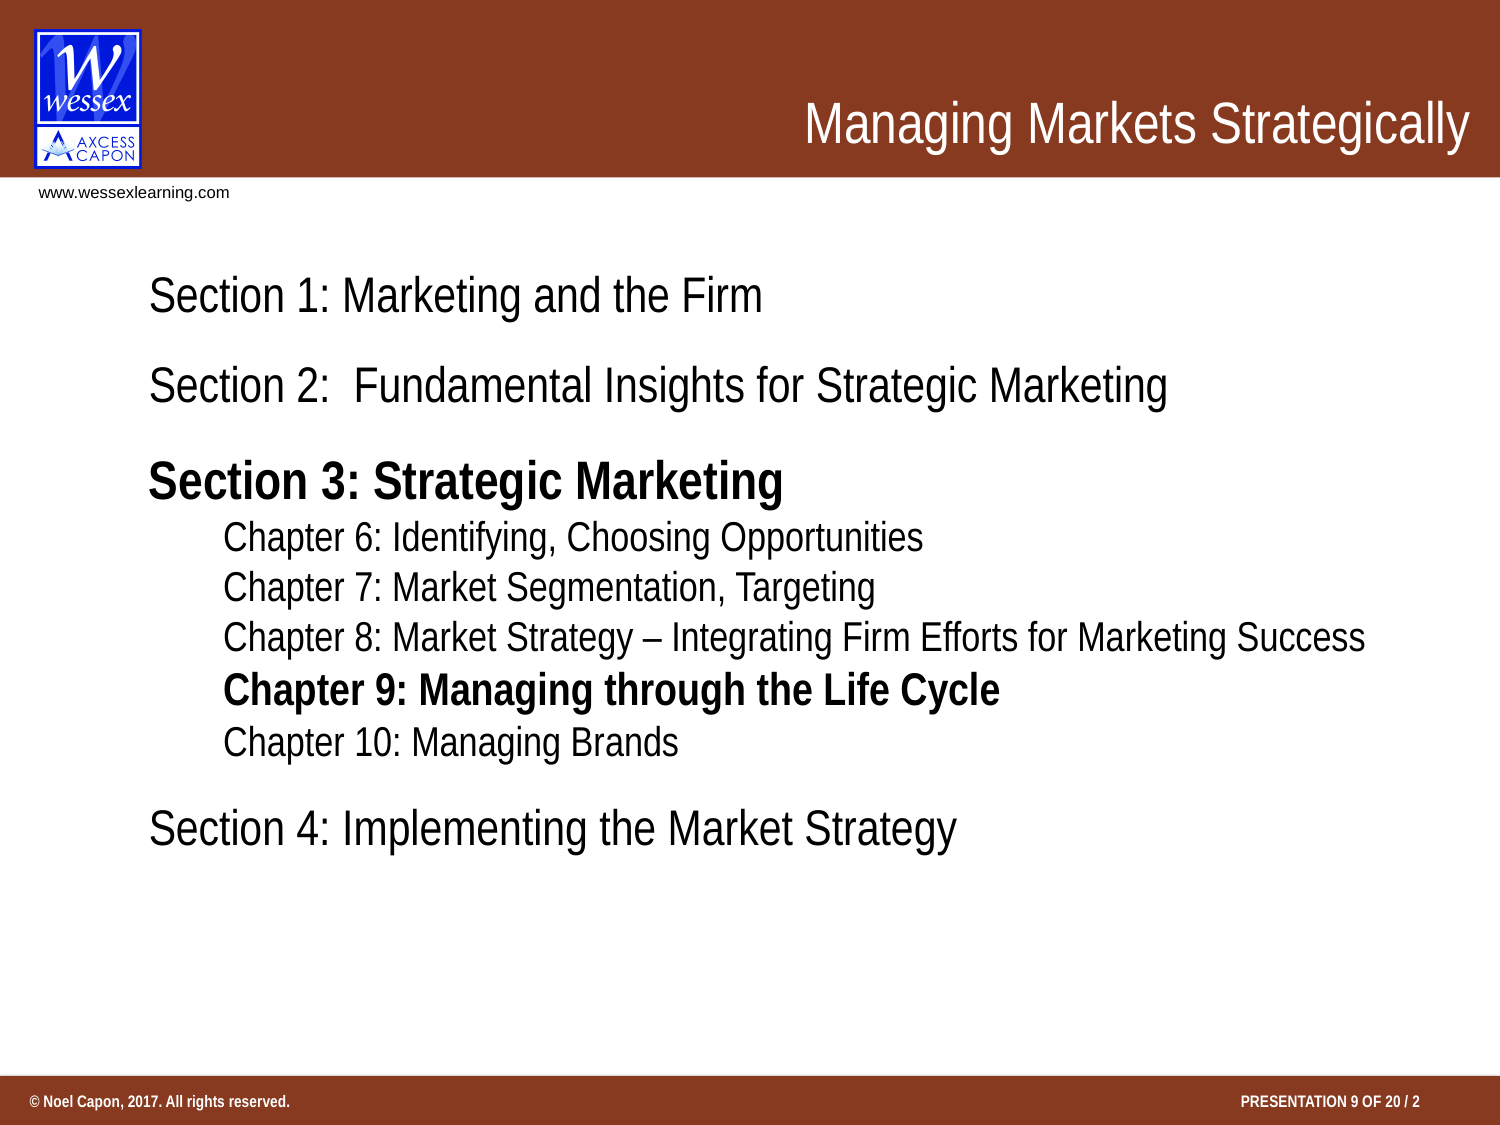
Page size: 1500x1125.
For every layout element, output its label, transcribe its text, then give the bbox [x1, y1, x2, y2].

text_box www.wessexlearning.com [38, 182, 231, 203]
text_box Section 1: Marketing and the Firm Section 2: Fundamental Insights for Strategic Marketing Section 3: Strategic Marketing Chapter 6: Identifying, Choosing Opportunities Chapter 7: Market Segmentation, Targeting Chapter 8: Market Strategy – Integrating Firm Efforts for Marketing Success Chapter 9: Managing through the Life Cycle Chapter 10: Managing Brands Section 4: Implementing the Market Strategy [148, 262, 1415, 856]
picture [34, 28, 142, 169]
text_box Managing Markets Strategically [0, 0, 1500, 178]
